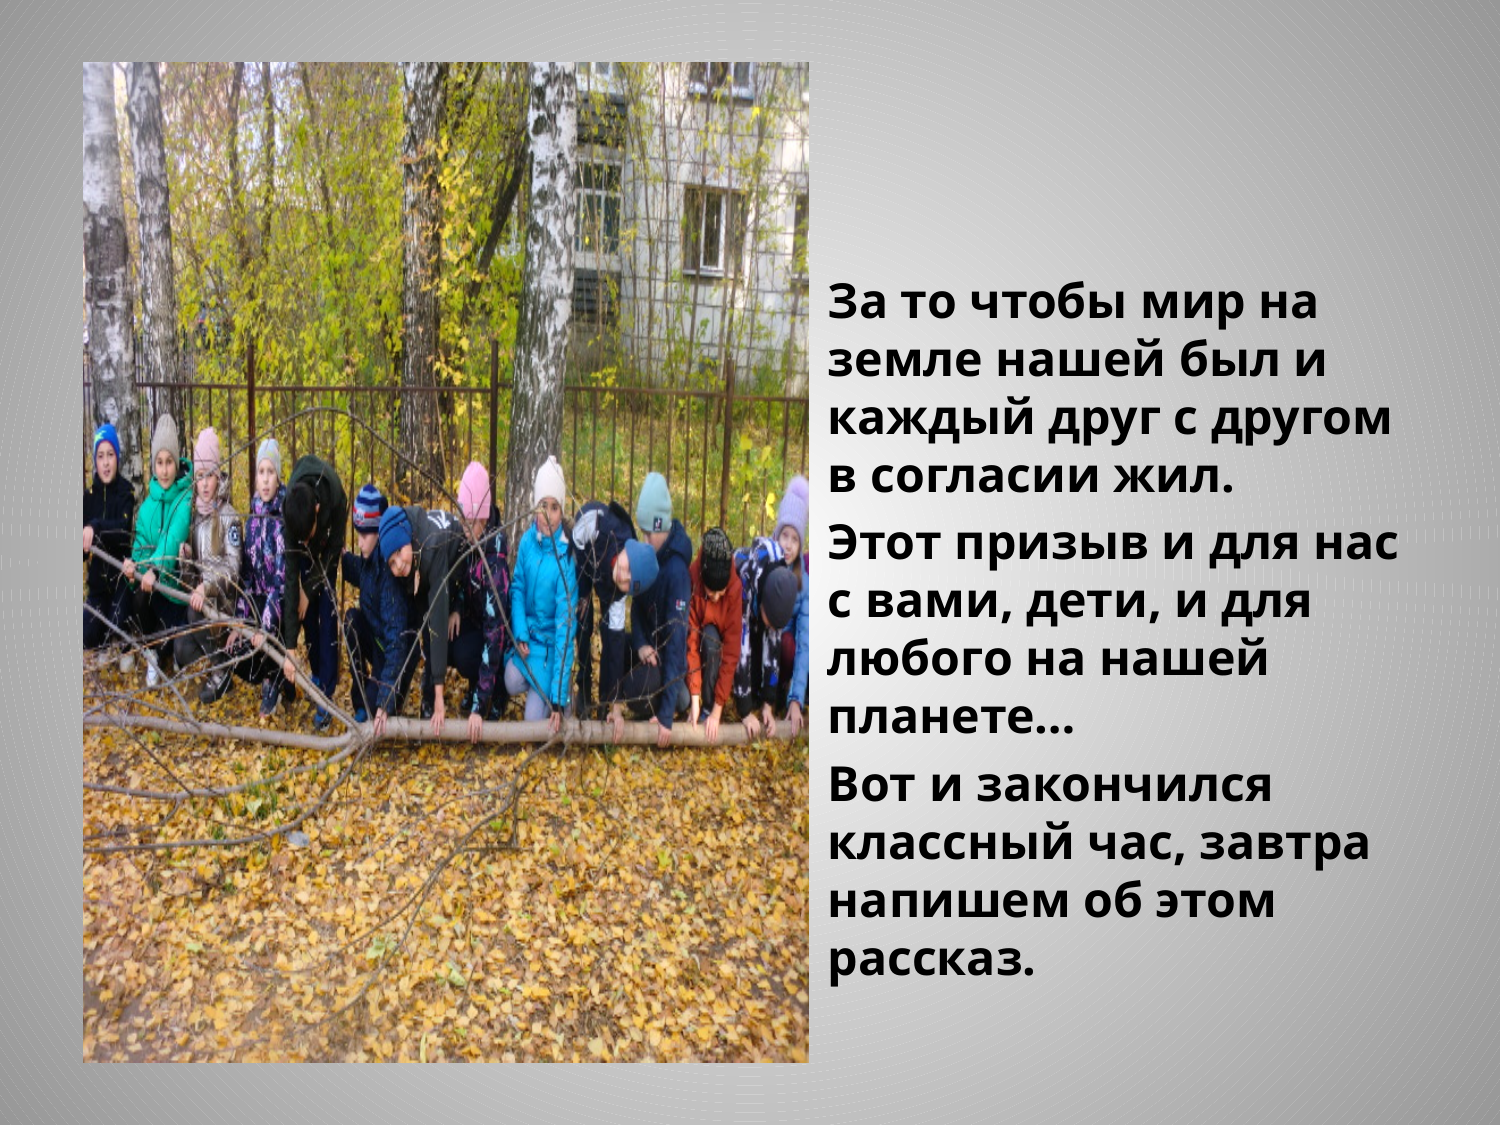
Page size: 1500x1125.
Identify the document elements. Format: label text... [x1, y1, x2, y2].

list За то чтобы мир на земле нашей был и каждый друг с другом в согласии жил. Этот призыв и для нас с вами, дети, и для любого на нашей планете… Вот и закончился классный час, завтра напишем об этом рассказ. [815, 262, 1425, 1005]
picture [83, 62, 810, 1063]
